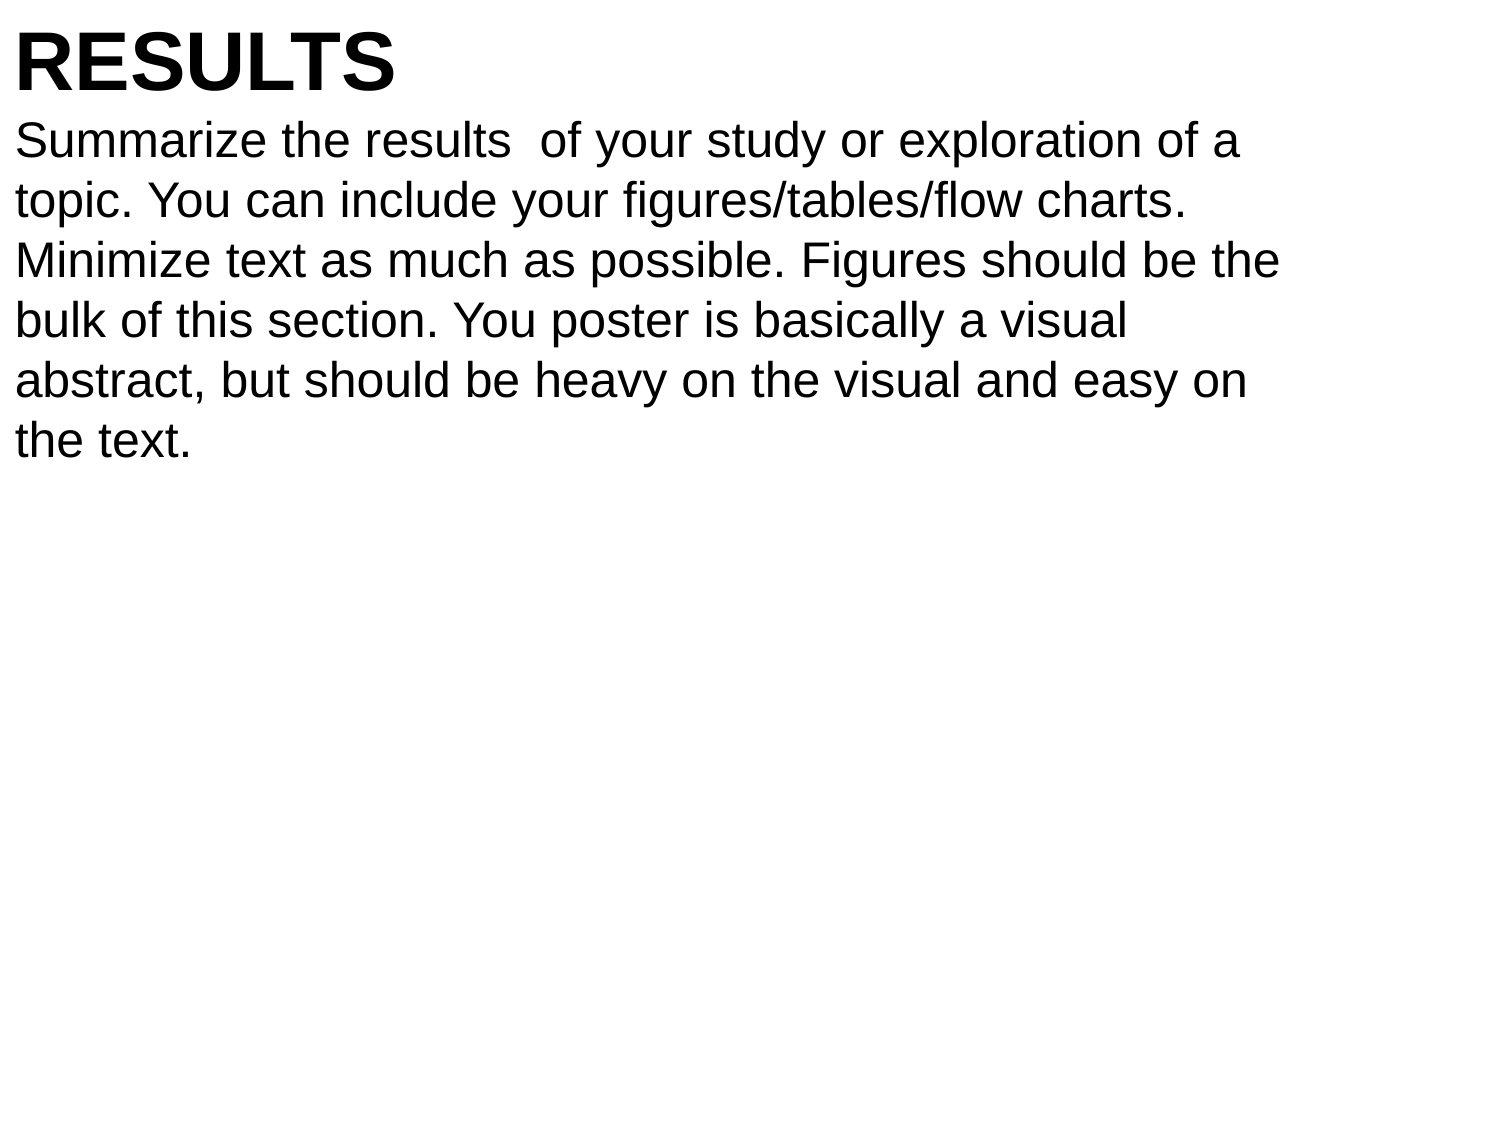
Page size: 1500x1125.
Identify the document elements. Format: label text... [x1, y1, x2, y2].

text_box RESULTS Summarize the results of your study or exploration of a topic. You can include your figures/tables/flow charts. Minimize text as much as possible. Figures should be the bulk of this section. You poster is basically a visual abstract, but should be heavy on the visual and easy on the text. [0, 0, 1310, 475]
